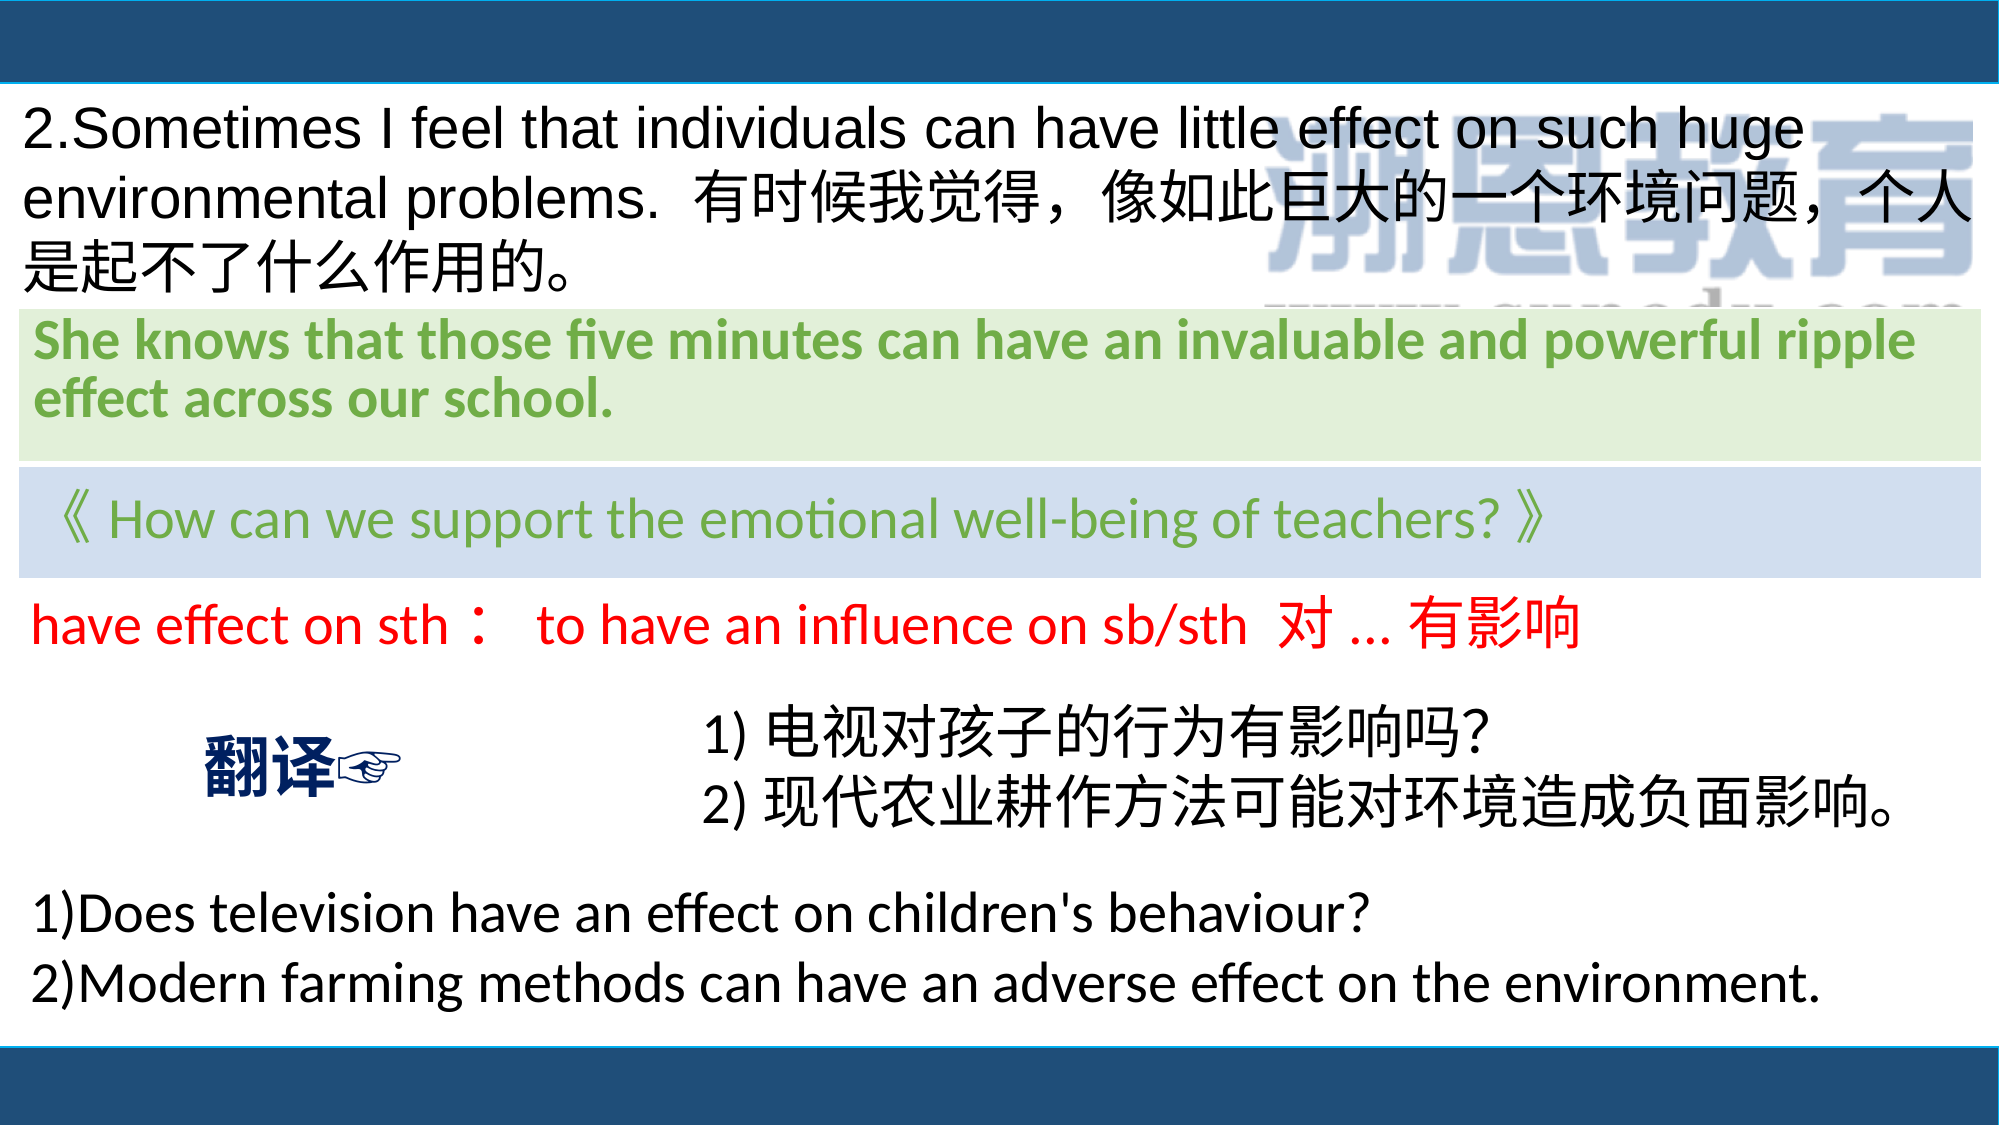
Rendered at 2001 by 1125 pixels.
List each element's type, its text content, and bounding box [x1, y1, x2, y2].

text_box 1)电视对孩子的行为有影响吗？ 2)现代农业耕作方法可能对环境造成负面影响。 [686, 687, 1916, 843]
text_box [0, 0, 1999, 84]
text_box have effect on sth：to have an influence on sb/sth 对...有影响 [15, 578, 1985, 664]
text_box [0, 1047, 1999, 1125]
text_box 1)Does television have an effect on children's behaviour? 2)Modern farming methods can have an adverse effect on the environment. [15, 866, 1957, 1022]
text_box 2.Sometimes I feel that individuals can have little effect on such huge environmental problems. 有时候我觉得，像如此巨大的一个环境问题，个人是起不了什么作用的。 [7, 83, 1999, 308]
text_box 翻译☞ [188, 717, 431, 813]
table_cell 《How can we support the emotional well-being of teachers?》 [19, 467, 1981, 578]
table_header She knows that those five minutes can have an invaluable and powerful ripple effect across our school. [19, 309, 1981, 461]
